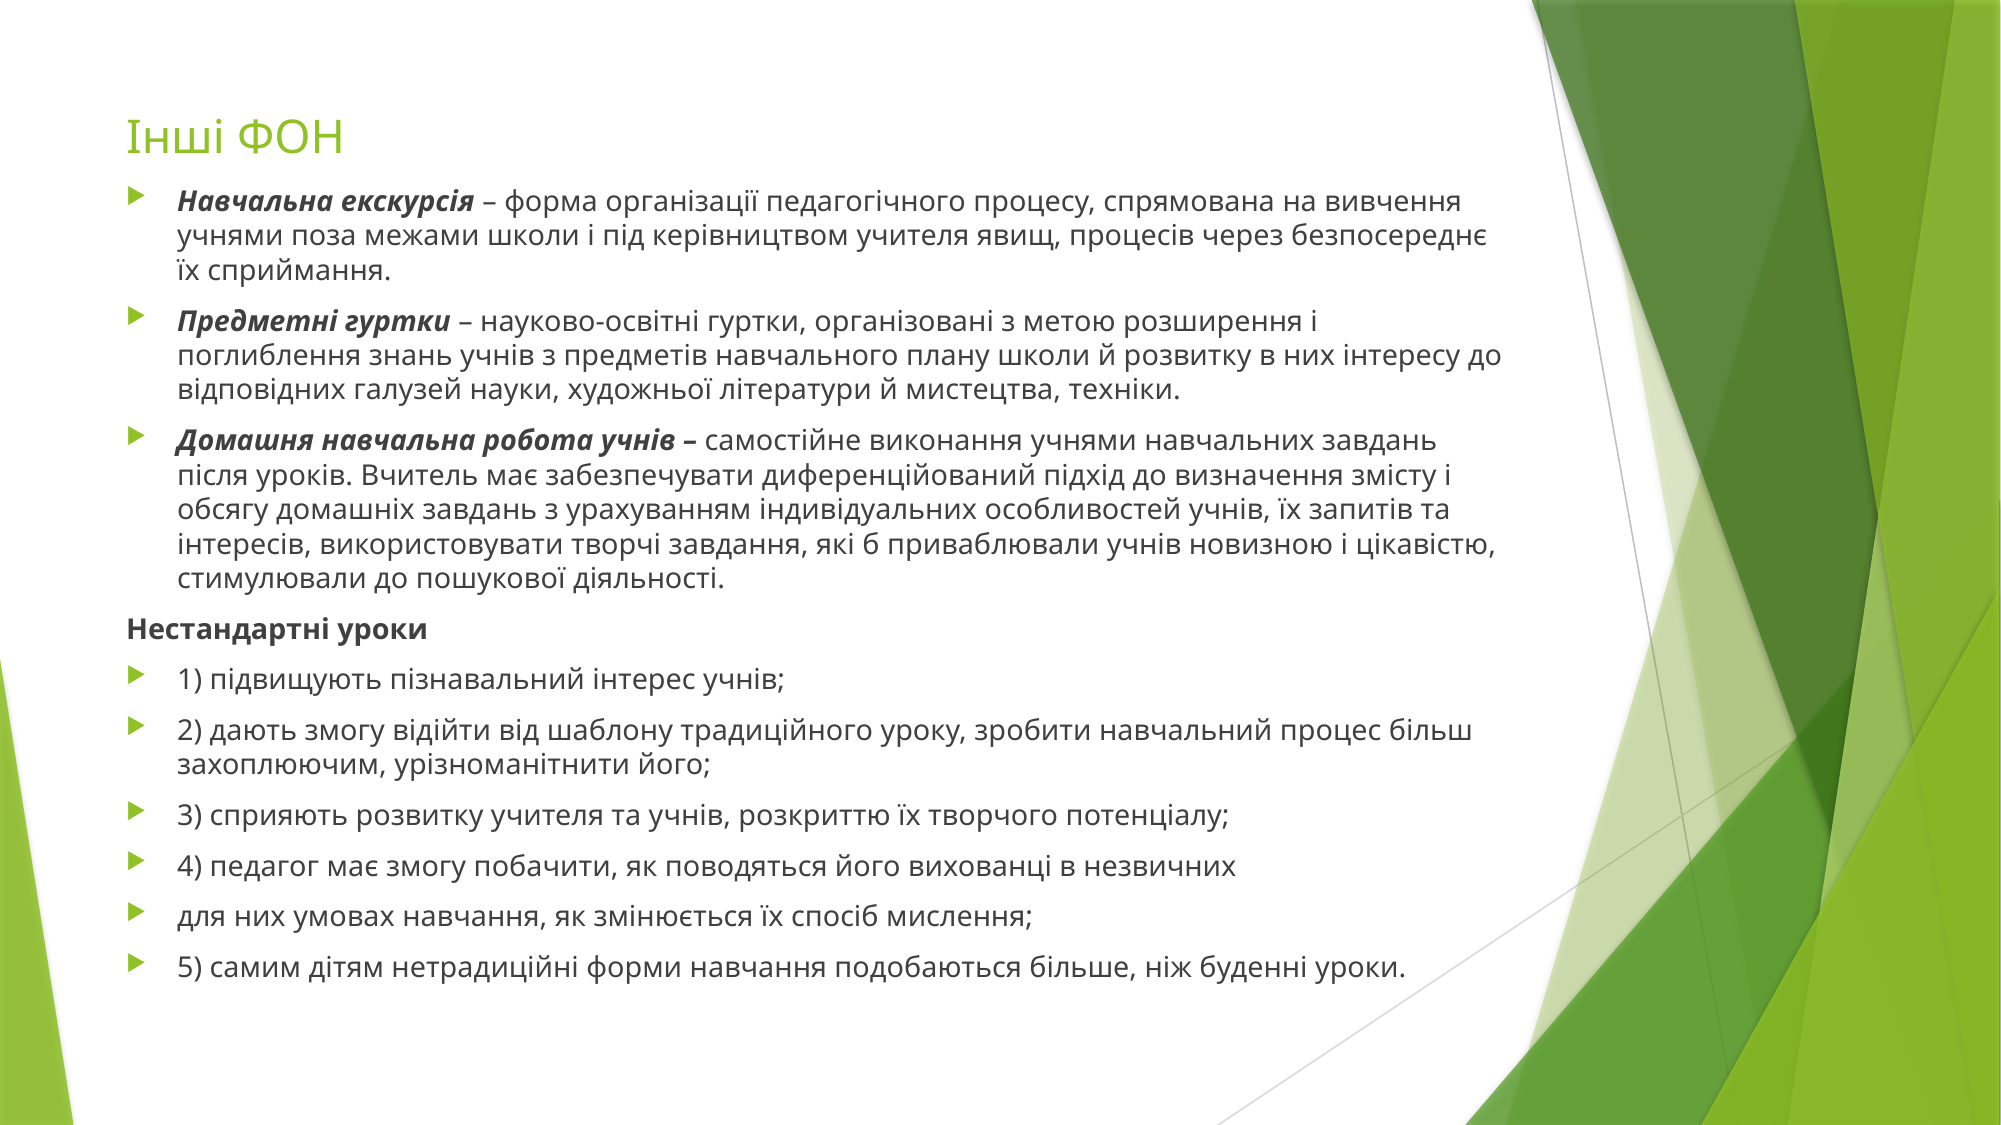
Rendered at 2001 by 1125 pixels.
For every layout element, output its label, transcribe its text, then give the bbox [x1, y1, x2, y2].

list Навчальна екскурсія – форма організації педагогічного процесу, спрямована на вивчення учнями поза межами школи і під керівництвом учителя явищ, процесів через безпосереднє їх сприймання. Предметні гуртки – науково-освітні гуртки, організовані з метою розширення і поглиблення знань учнів з предметів навчального плану школи й розвитку в них інтересу до відповідних галузей науки, художньої літератури й мистецтва, техніки. Домашня навчальна робота учнів – самостійне виконання учнями навчальних завдань після уроків. Вчитель має забезпечувати диференційований підхід до визначення змісту і обсягу домашніх завдань з урахуванням індивідуальних особливостей учнів, їх запитів та інтересів, використовувати творчі завдання, які б приваблювали учнів новизною і цікавістю, стимулювали до пошукової діяльності. Нестандартні уроки 1) підвищують пізнавальний інтерес учнів; 2) дають змогу відійти від шаблону традиційного уроку, зробити навчальний процес більш захоплюючим, урізноманітнити його; 3) сприяють розвитку учителя та учнів, розкриттю їх творчого потенціалу; 4) педагог має змогу побачити, як поводяться його вихованці в незвичних для них умовах навчання, як змінюється їх спосіб мислення; 5) самим дітям нетрадиційні форми навчання подобаються більше, ніж буденні уроки. [111, 174, 1522, 991]
title Інші ФОН [111, 99, 1522, 174]
